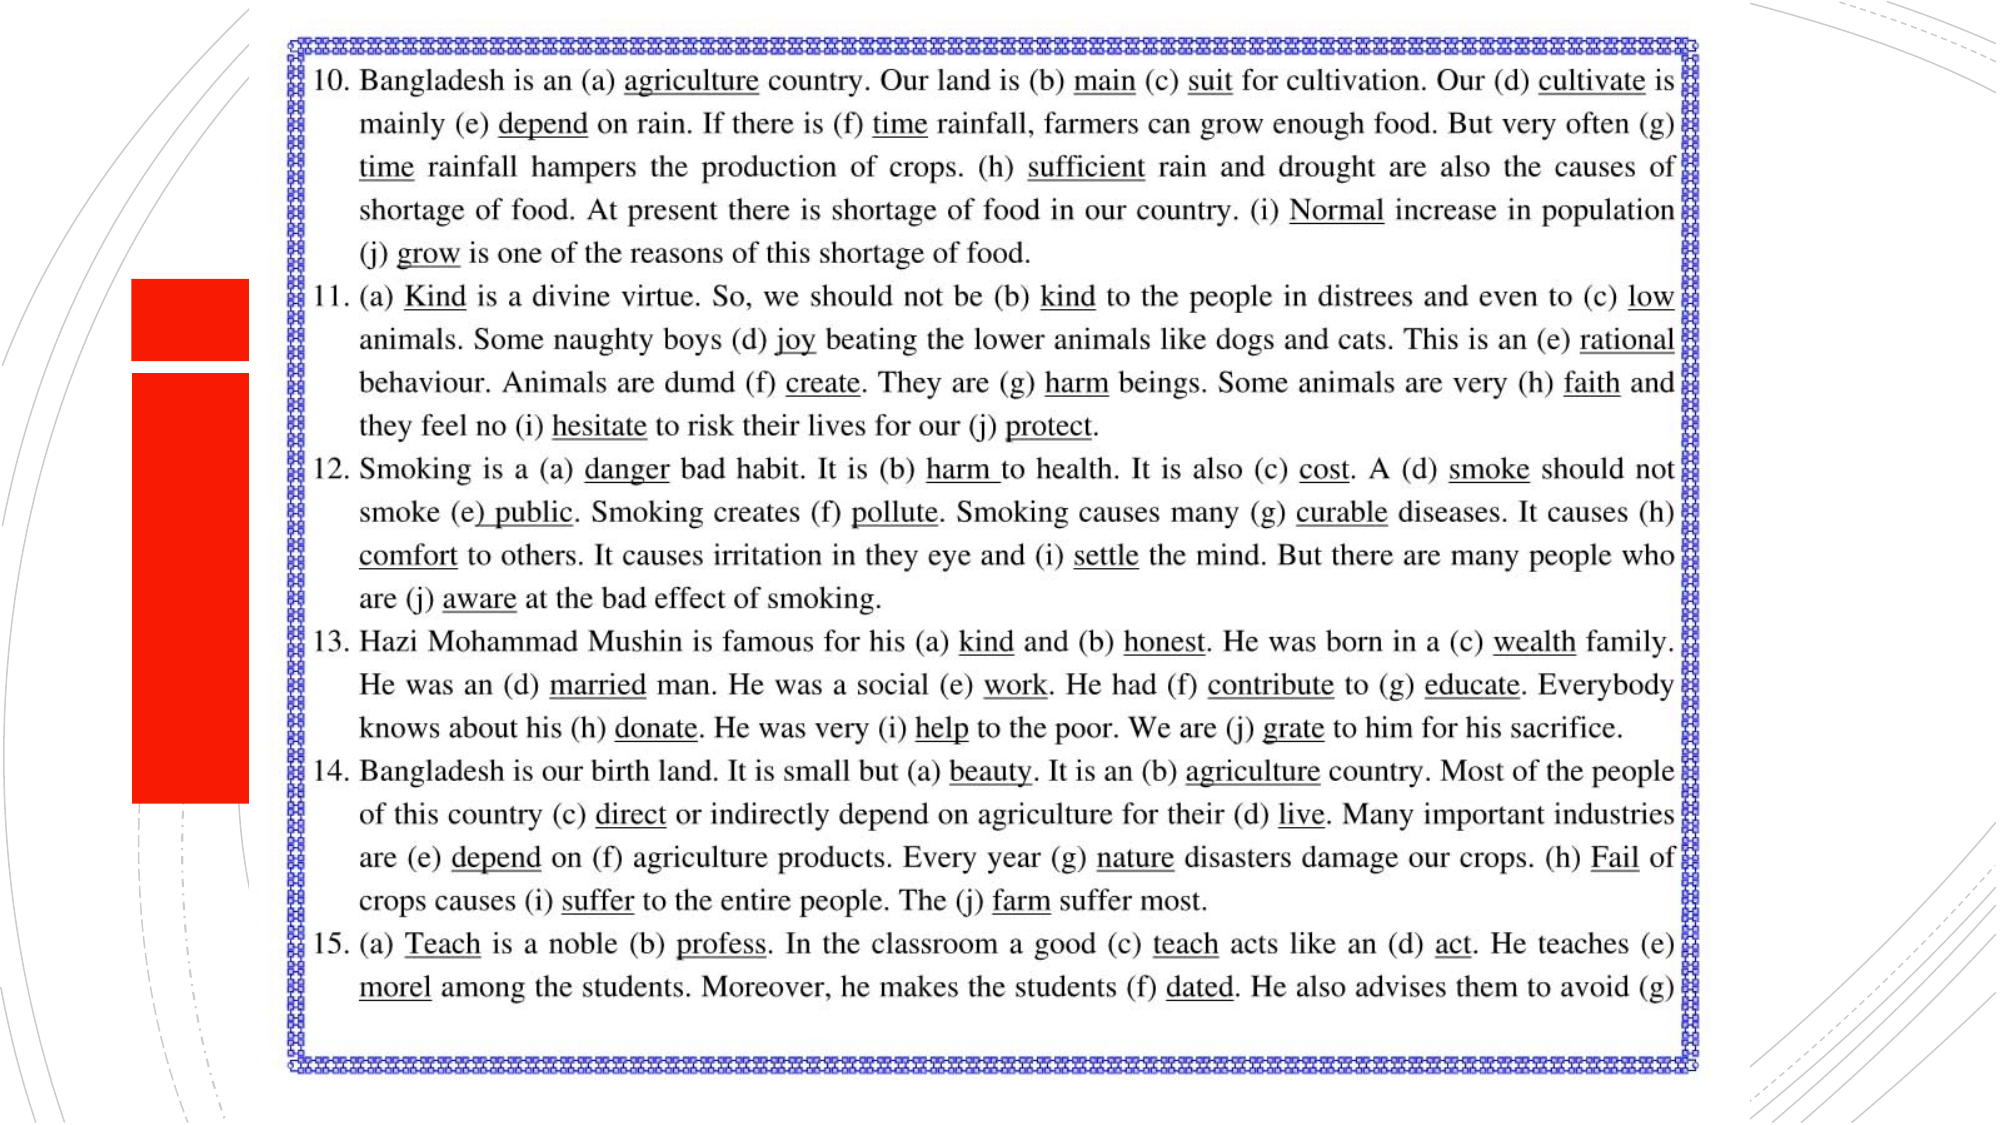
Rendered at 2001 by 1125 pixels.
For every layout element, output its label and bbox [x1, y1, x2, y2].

picture [249, 0, 1751, 1125]
